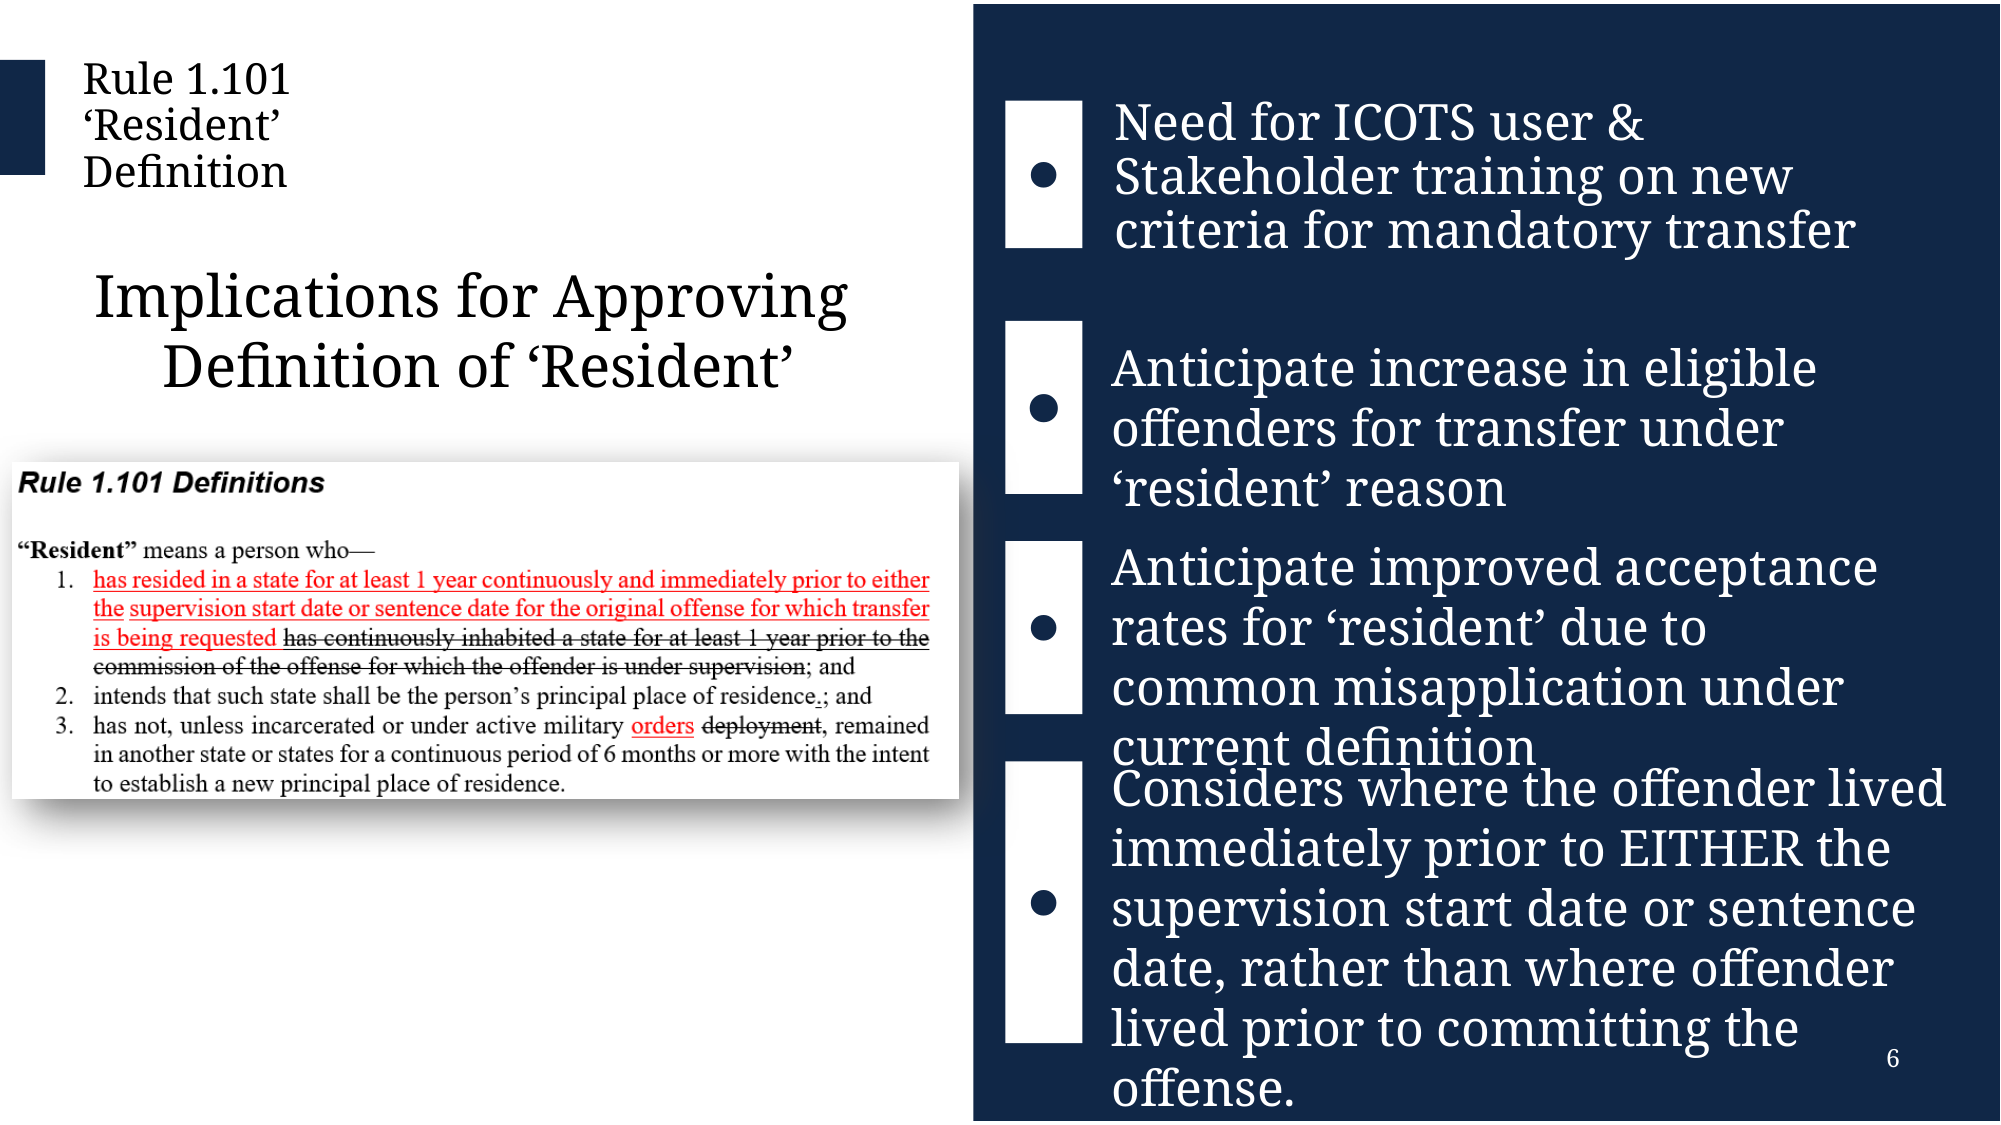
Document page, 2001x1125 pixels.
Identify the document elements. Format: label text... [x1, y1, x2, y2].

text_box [1005, 97, 1952, 1060]
text_box [972, 3, 2000, 1122]
picture [12, 462, 959, 799]
text_box Implications for Approving Definition of ‘Resident’ [0, 252, 959, 407]
text_box [0, 59, 46, 176]
slide_number 6 [1861, 1060, 1925, 1090]
text_box Rule 1.101 ‘Resident’ Definition [10, 17, 592, 237]
